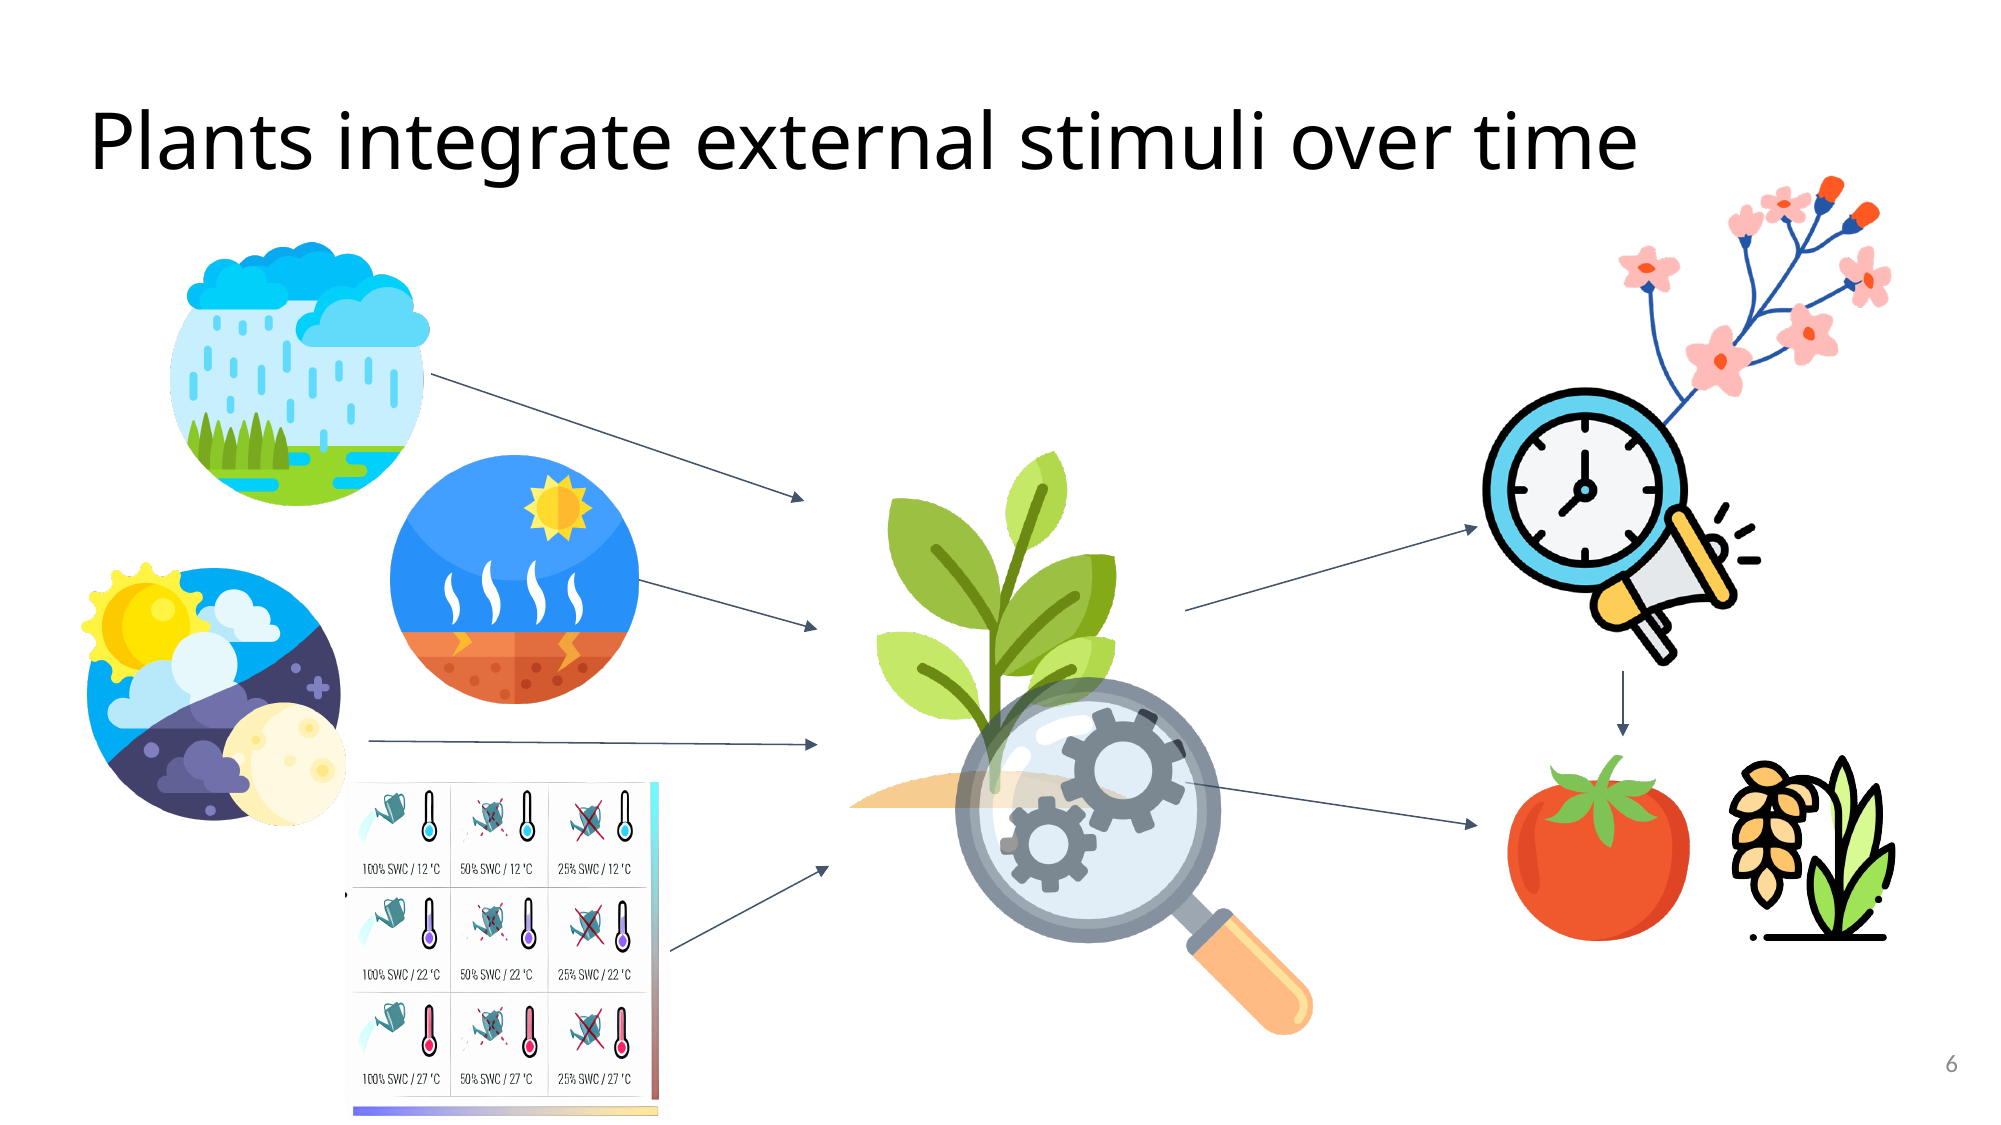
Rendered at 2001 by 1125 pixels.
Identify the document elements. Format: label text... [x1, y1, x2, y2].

picture [81, 562, 670, 1121]
picture [817, 451, 1313, 1035]
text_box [1185, 526, 1478, 611]
picture [167, 242, 639, 704]
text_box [639, 579, 818, 630]
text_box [670, 865, 830, 952]
picture [1505, 755, 1692, 941]
slide_number 6 [1853, 1019, 1974, 1106]
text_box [431, 373, 805, 501]
title Plants integrate external stimuli over time [68, 81, 1932, 207]
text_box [368, 741, 818, 745]
picture [1719, 755, 1905, 941]
picture [1477, 154, 1917, 671]
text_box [1313, 782, 1478, 826]
